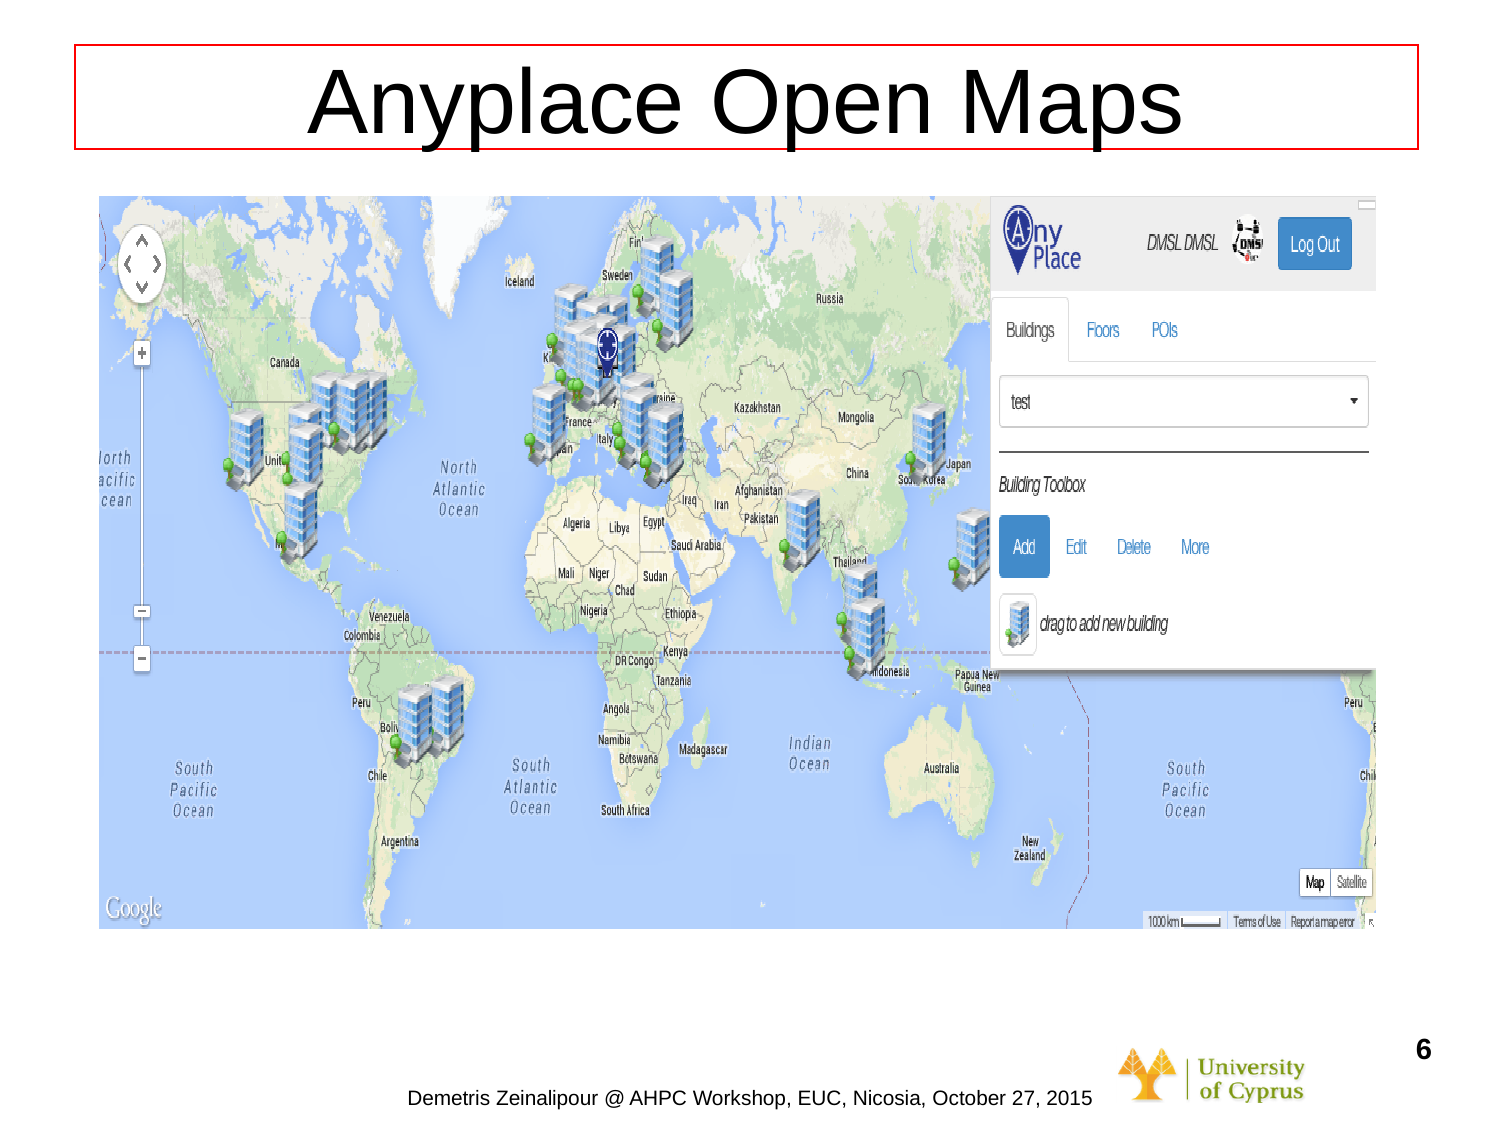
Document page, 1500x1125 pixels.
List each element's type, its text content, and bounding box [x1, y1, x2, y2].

title Anyplace Open Maps [74, 44, 1419, 150]
picture [1116, 1046, 1306, 1103]
picture [99, 196, 1377, 929]
